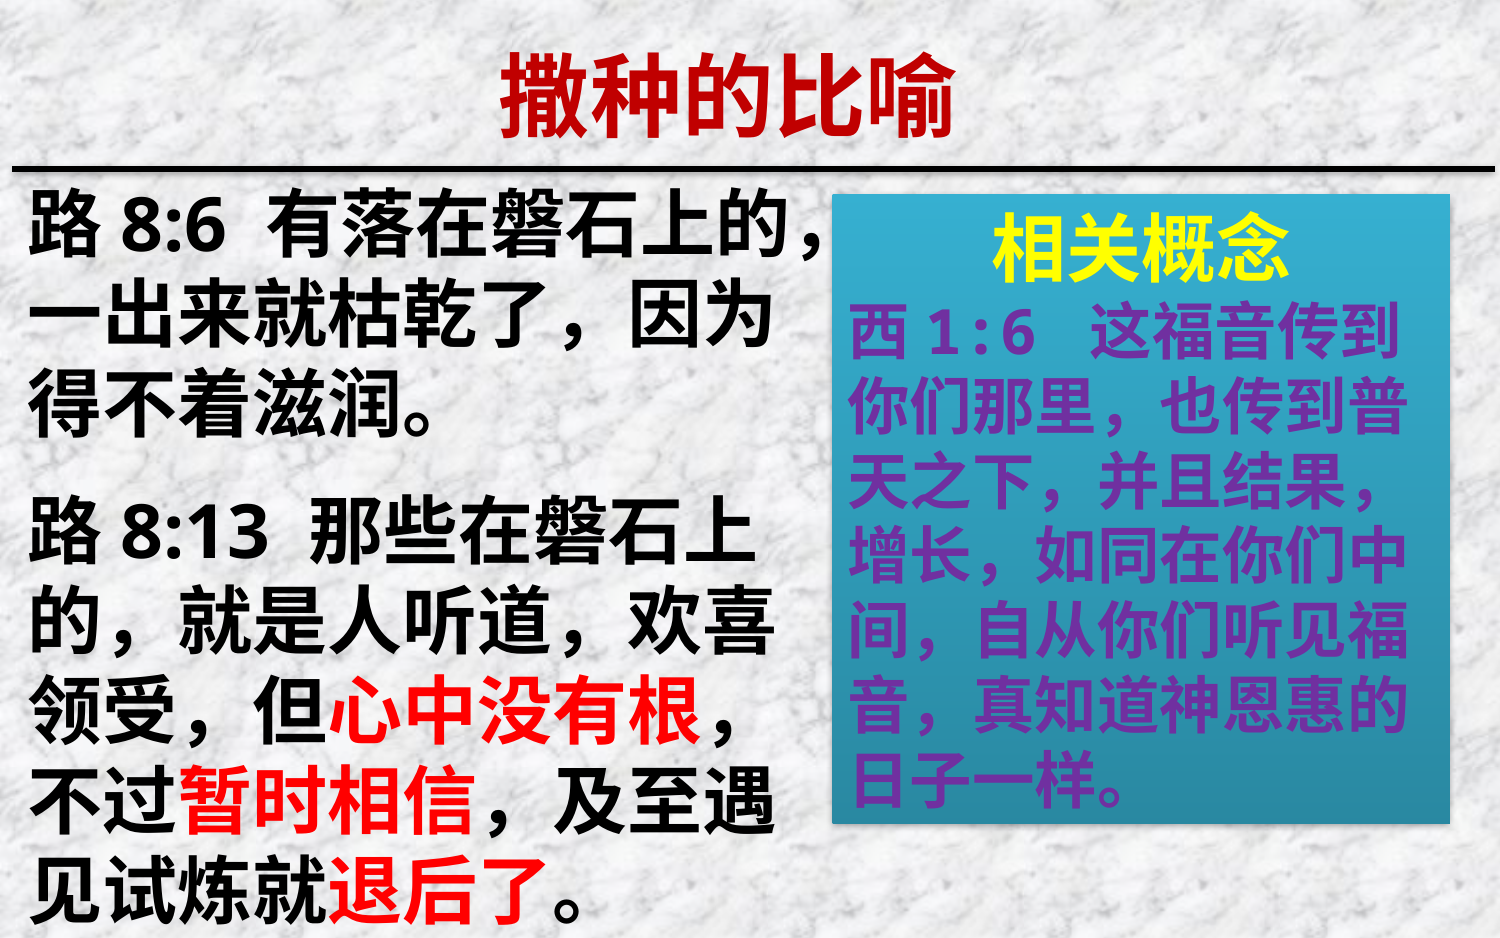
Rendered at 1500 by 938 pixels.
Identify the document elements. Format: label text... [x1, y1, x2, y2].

text_box 撒种的比喻 [484, 31, 973, 156]
text_box 路8:6 有落在磐石上的，一出来就枯乾了，因为得不着滋润。 路8:13 那些在磐石上的，就是人听道，欢喜领受，但心中没有根，不过暂时相信，及至遇见试炼就退后了。 [12, 179, 813, 938]
text_box 相关概念 西1:6 这福音传到你们那里，也传到普天之下，并且结果，增长，如同在你们中间，自从你们听见福音，真知道神恩惠的日子一样。 [832, 194, 1450, 824]
